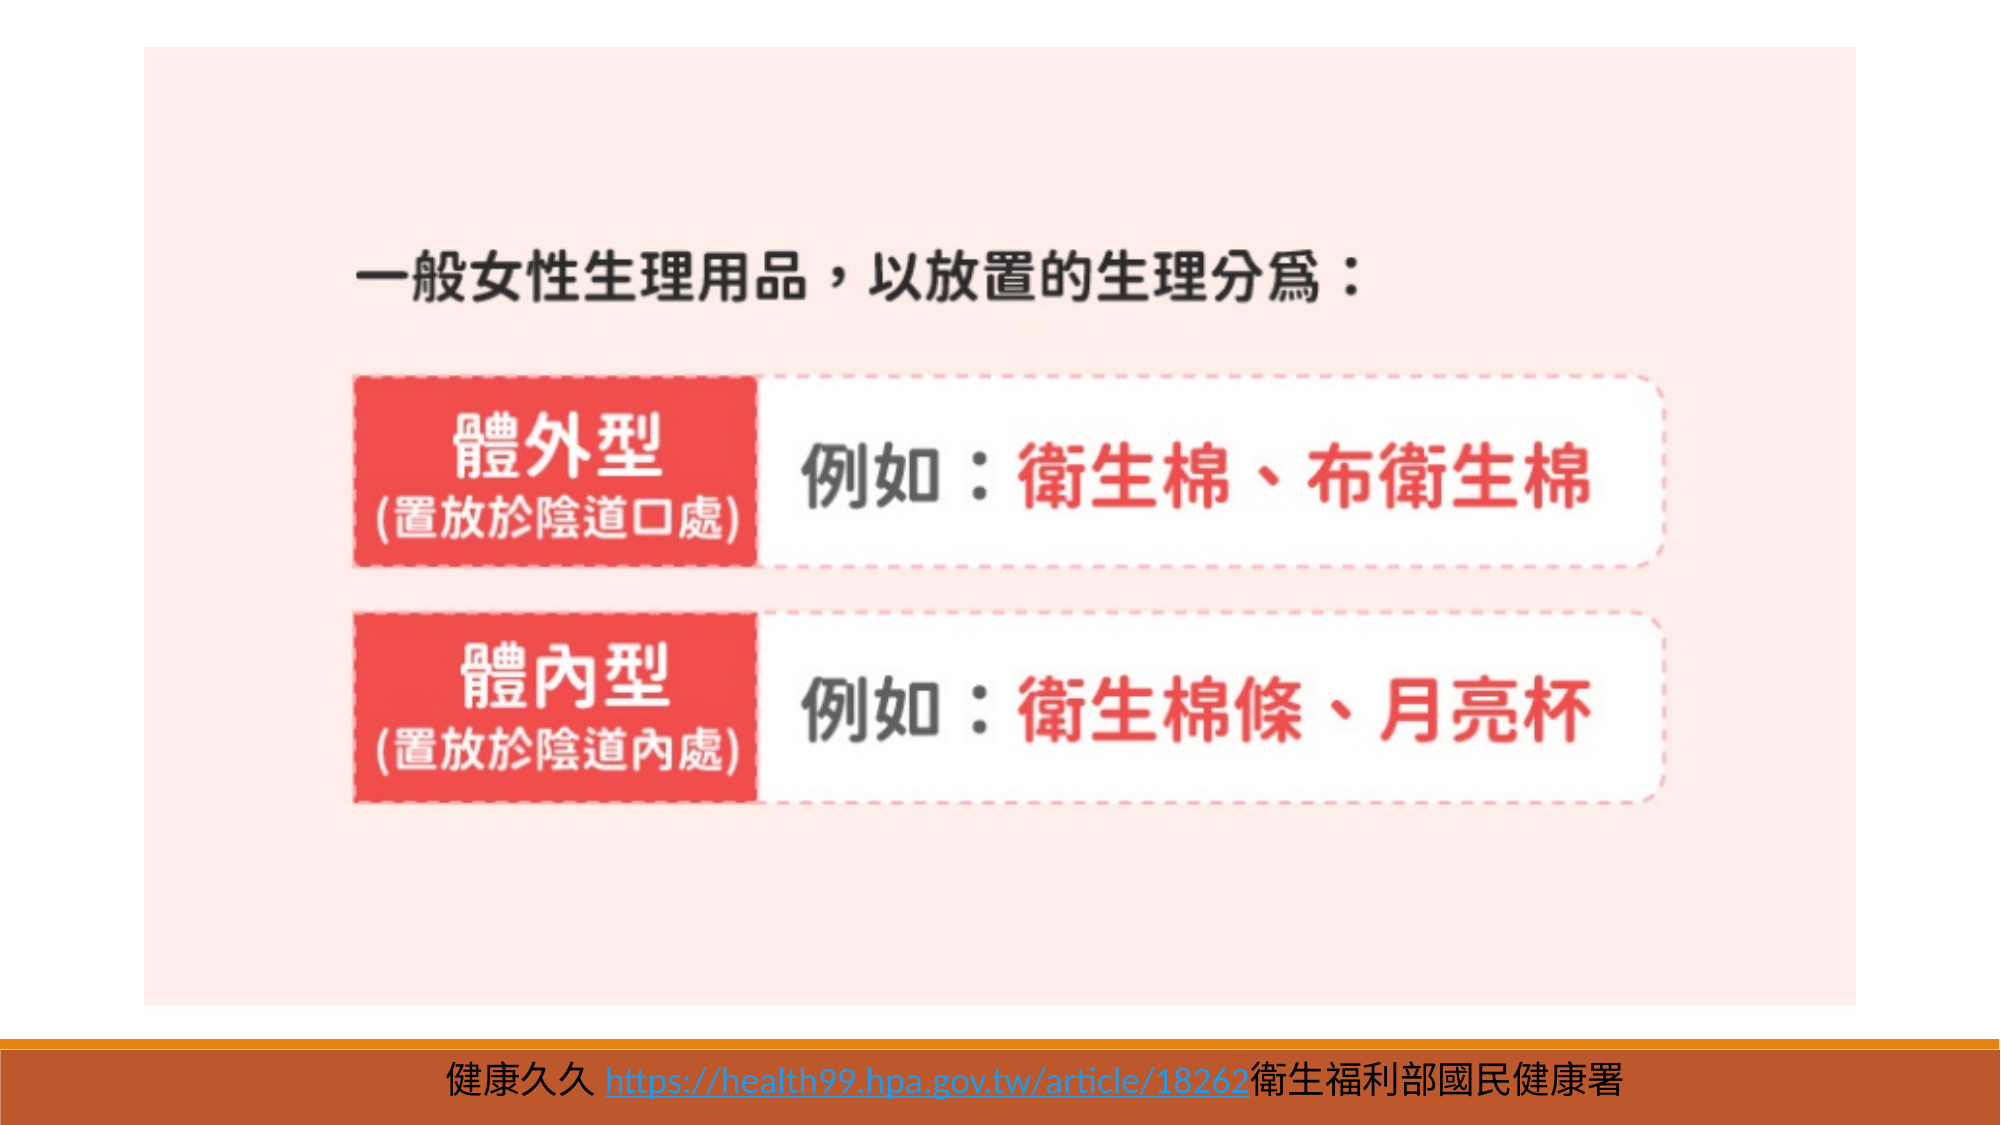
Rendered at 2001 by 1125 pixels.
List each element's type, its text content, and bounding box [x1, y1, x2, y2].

text_box 健康久久https://health99.hpa.gov.tw/article/18262衛生福利部國民健康署 [430, 1048, 1679, 1109]
picture [144, 47, 1856, 1019]
